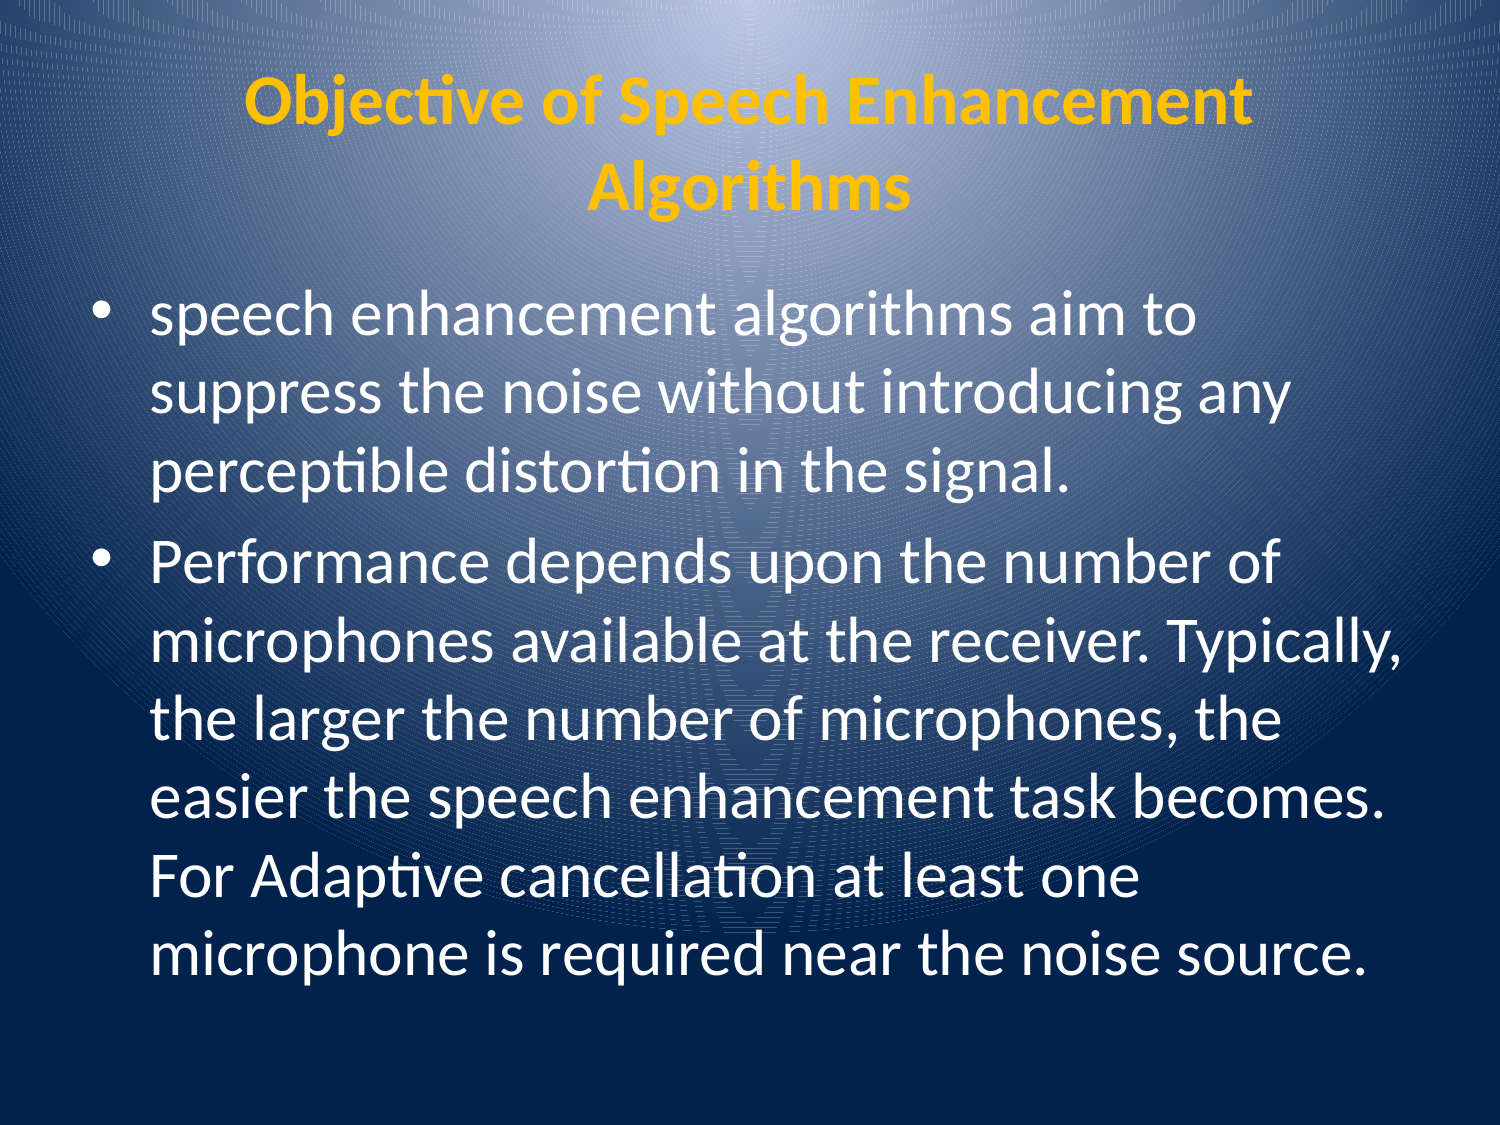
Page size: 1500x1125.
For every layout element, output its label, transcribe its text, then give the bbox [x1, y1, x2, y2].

title Objective of Speech Enhancement Algorithms [75, 45, 1425, 233]
list speech enhancement algorithms aim to suppress the noise without introducing any perceptible distortion in the signal. Performance depends upon the number of microphones available at the receiver. Typically, the larger the number of microphones, the easier the speech enhancement task becomes. For Adaptive cancellation at least one microphone is required near the noise source. [75, 262, 1425, 1005]
